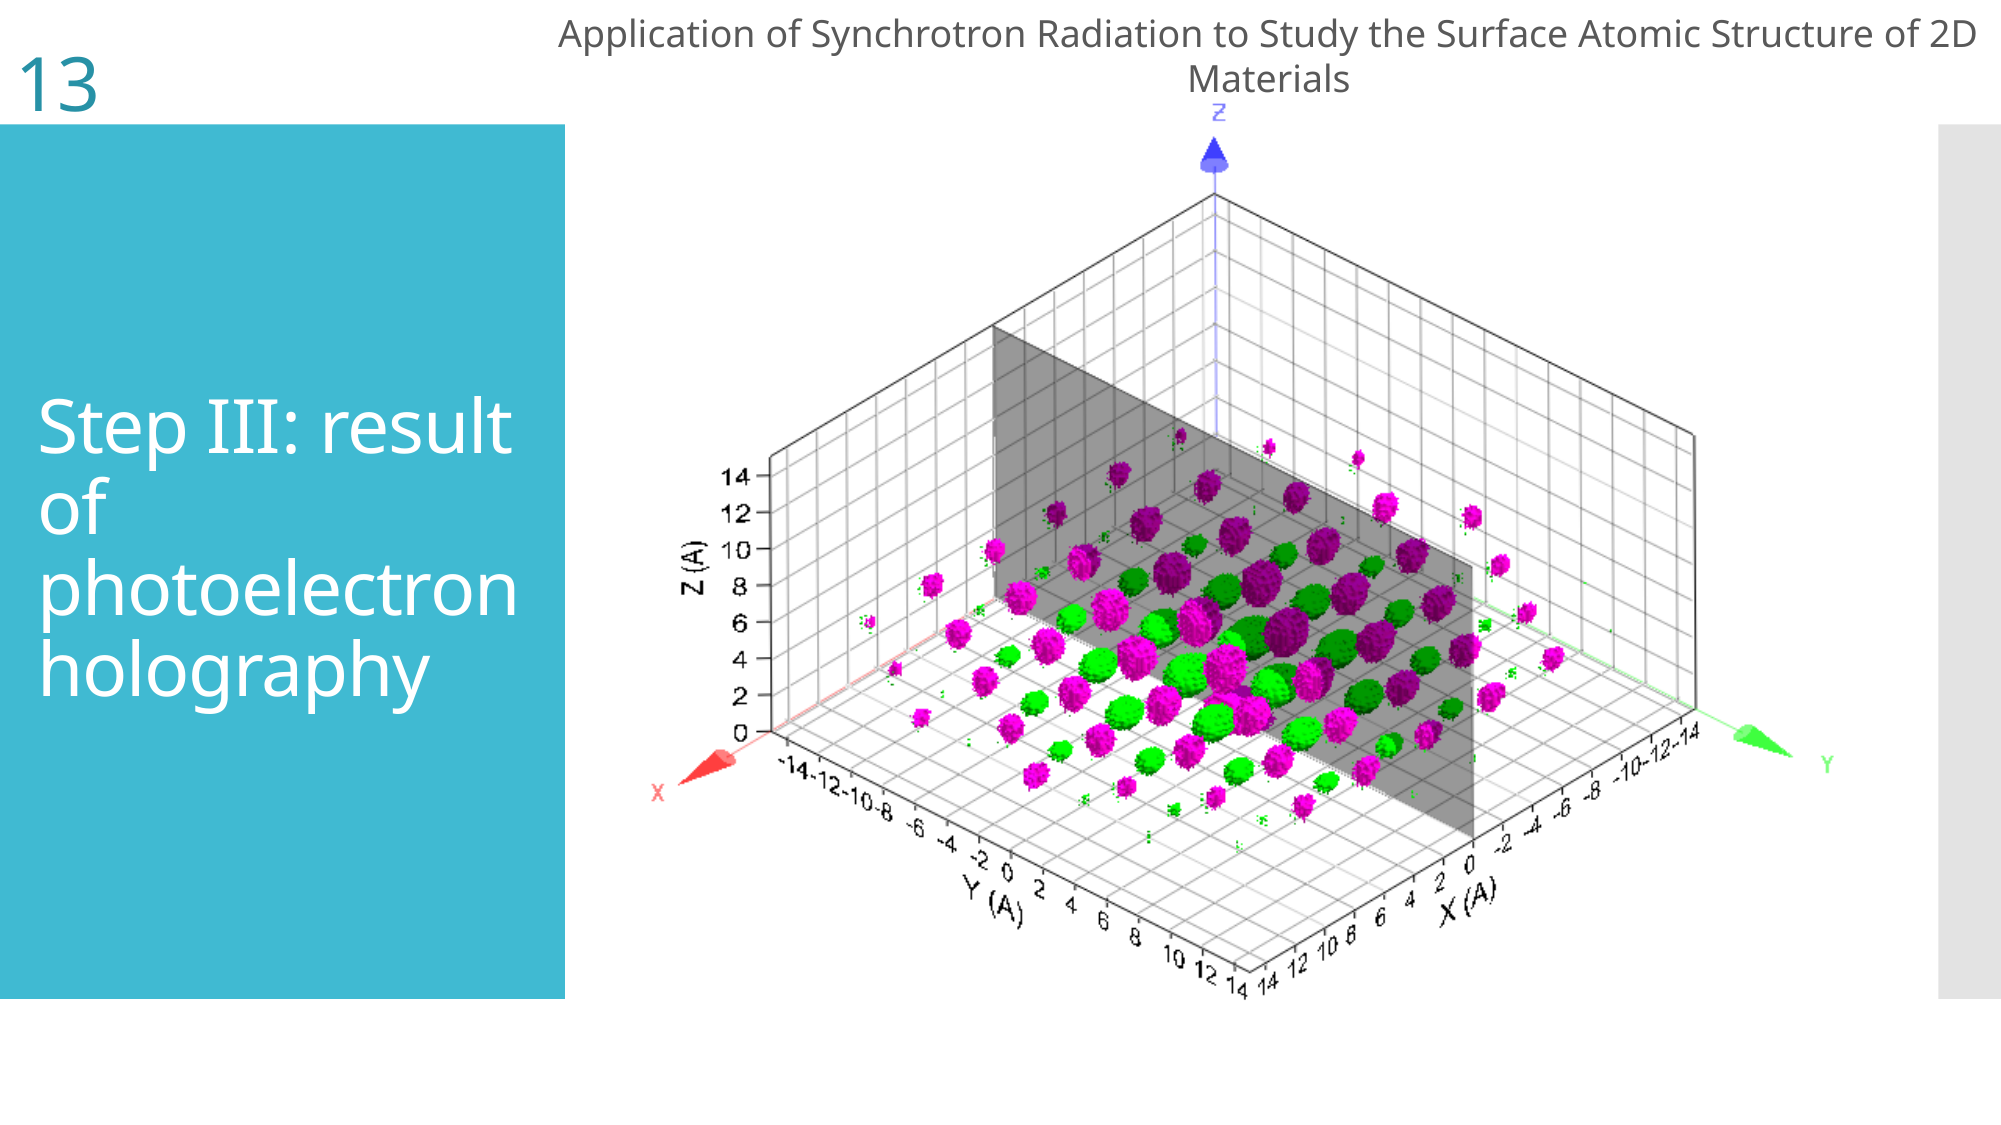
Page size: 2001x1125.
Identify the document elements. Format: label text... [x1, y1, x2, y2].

text_box 13 [0, 0, 118, 94]
text_box Application of Synchrotron Radiation to Study the Surface Atomic Structure of 2D Materials [537, 2, 2000, 108]
title Step III: result of photoelectron holography [22, 173, 538, 929]
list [635, 87, 1859, 1015]
